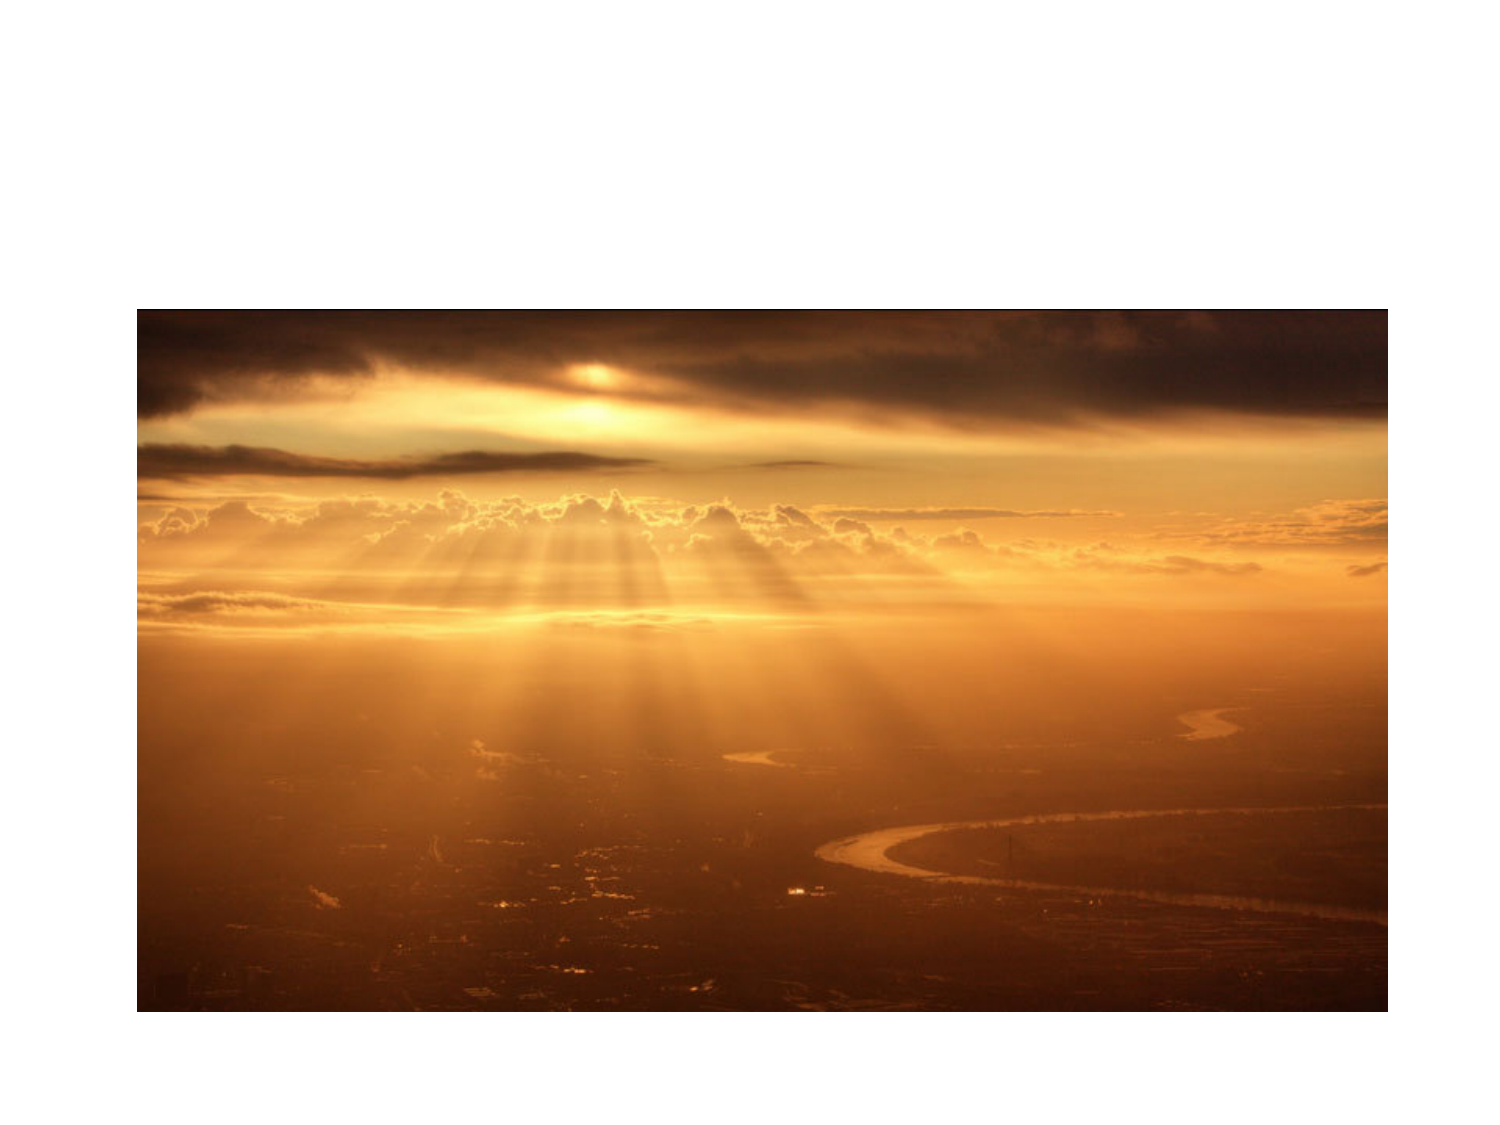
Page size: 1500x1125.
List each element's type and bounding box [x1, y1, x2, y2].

picture [137, 309, 1389, 1012]
